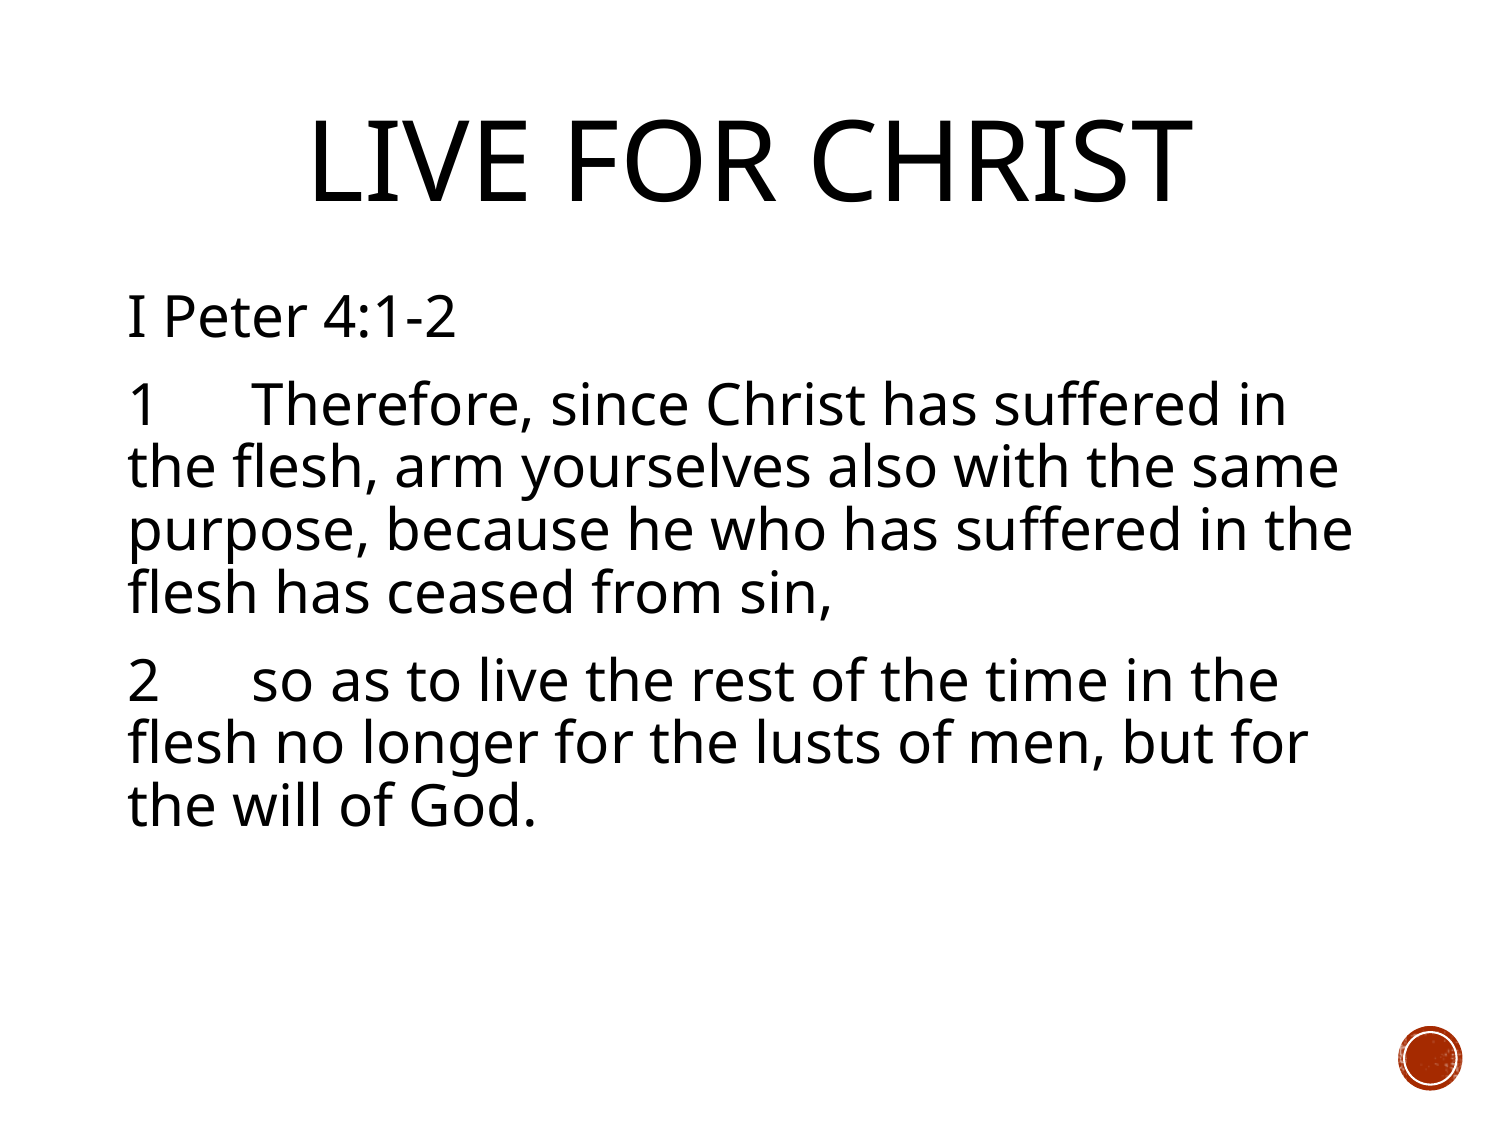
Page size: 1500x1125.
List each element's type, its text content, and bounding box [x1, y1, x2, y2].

list I Peter 4:1-2 1 Therefore, since Christ has suffered in the flesh, arm yourselves also with the same purpose, because he who has suffered in the flesh has ceased from sin, 2 so as to live the rest of the time in the flesh no longer for the lusts of men, but for the will of God. [112, 279, 1388, 1013]
title Live for christ [112, 79, 1388, 251]
